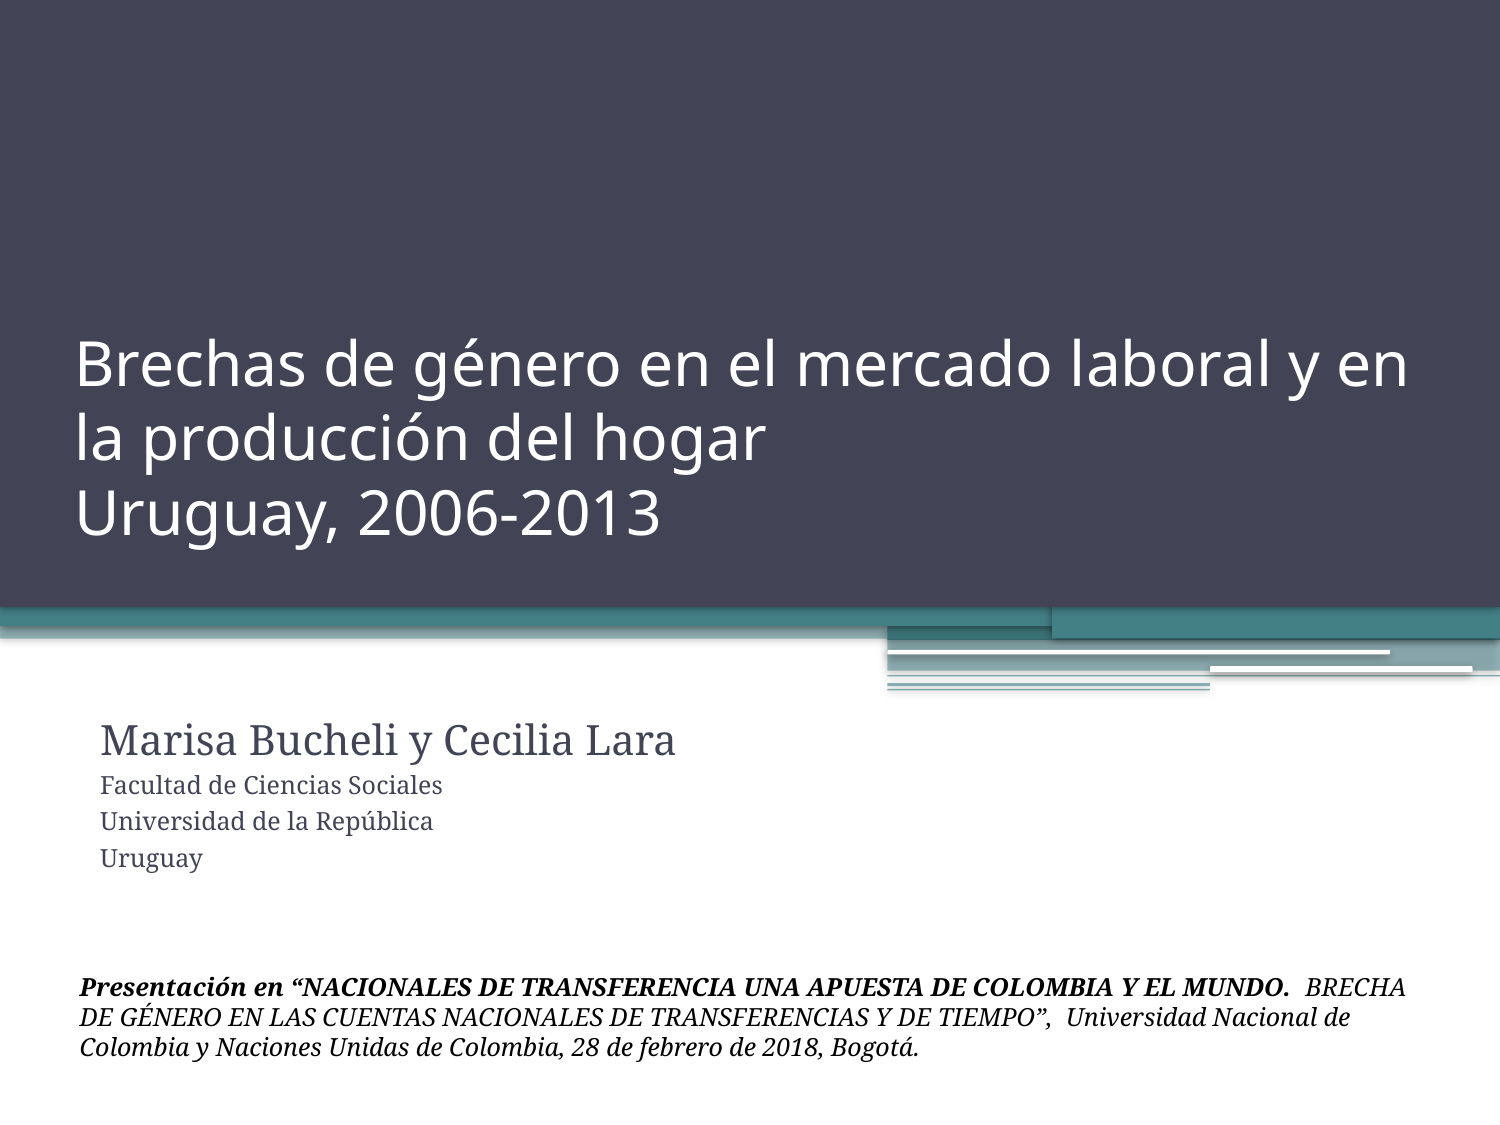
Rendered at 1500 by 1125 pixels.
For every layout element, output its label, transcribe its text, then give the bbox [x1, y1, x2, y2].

title Brechas de género en el mercado laboral y en la producción del hogar Uruguay, 2006-2013 [59, 314, 1447, 556]
subtitle Marisa Bucheli y Cecilia Lara Facultad de Ciencias Sociales Universidad de la República Uruguay [75, 639, 888, 928]
text_box Presentación en “NACIONALES DE TRANSFERENCIA UNA APUESTA DE COLOMBIA Y EL MUNDO. BRECHA DE GÉNERO EN LAS CUENTAS NACIONALES DE TRANSFERENCIAS Y DE TIEMPO”, Universidad Nacional de Colombia y Naciones Unidas de Colombia, 28 de febrero de 2018, Bogotá. [64, 964, 1447, 1069]
